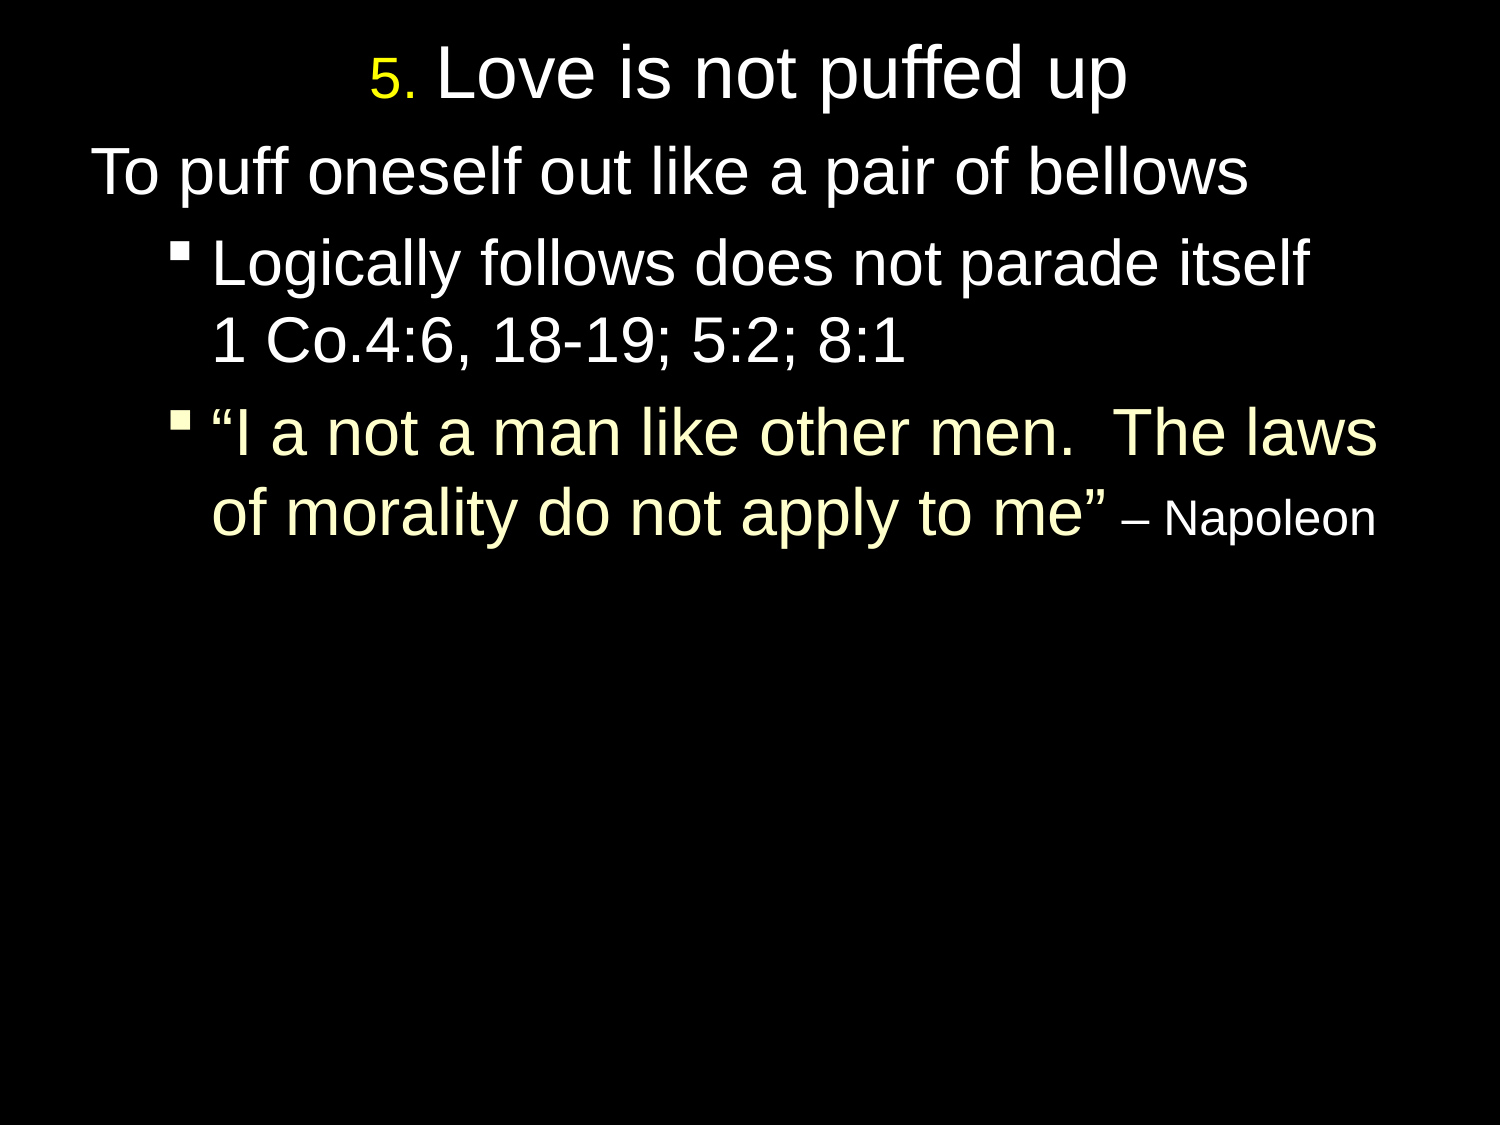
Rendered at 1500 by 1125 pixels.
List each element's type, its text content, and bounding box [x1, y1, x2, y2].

list To puff oneself out like a pair of bellows Logically follows does not parade itself 1 Co.4:6, 18-19; 5:2; 8:1 “I a not a man like other men. The laws of morality do not apply to me” – Napoleon [75, 120, 1425, 1049]
title 5. Love is not puffed up [75, 17, 1425, 120]
